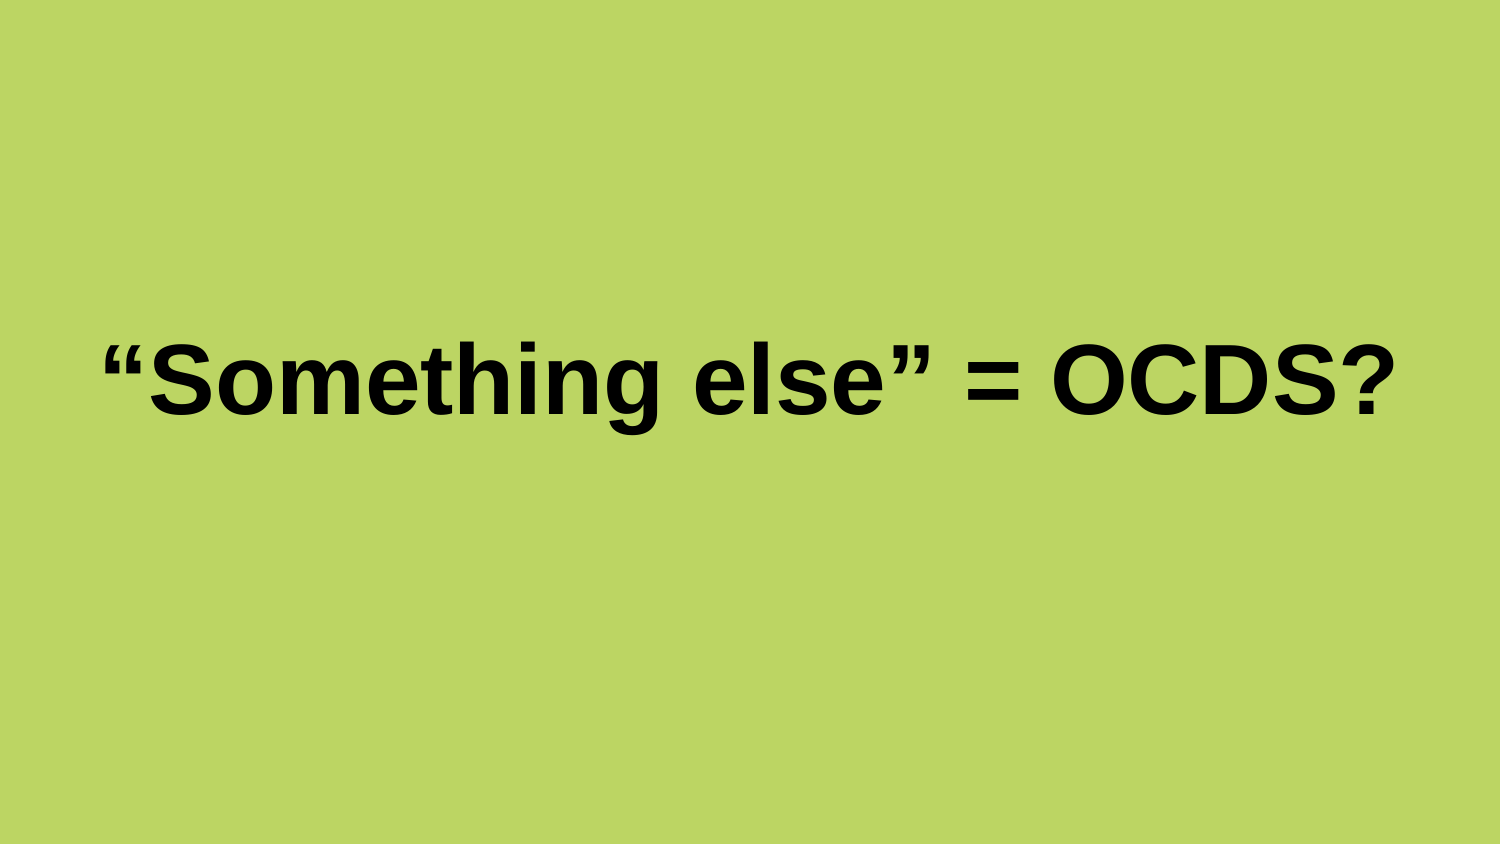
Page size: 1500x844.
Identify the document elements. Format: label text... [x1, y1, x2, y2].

text_box “Something else” = OCDS? [0, 300, 1500, 793]
